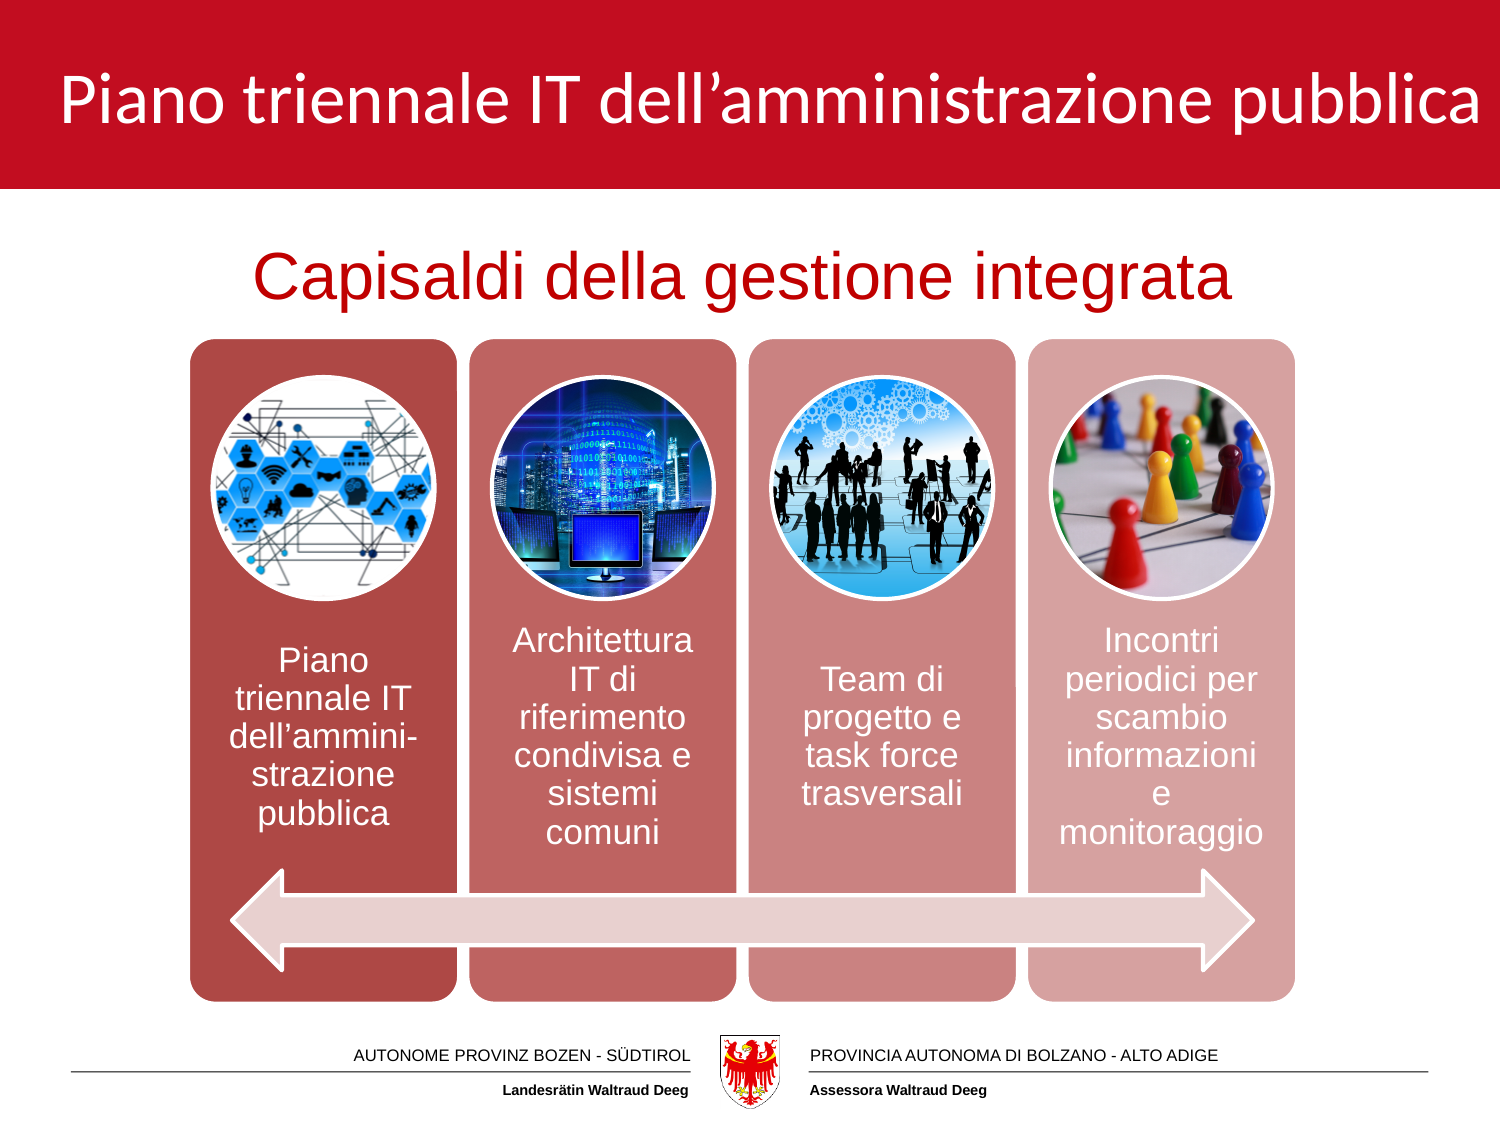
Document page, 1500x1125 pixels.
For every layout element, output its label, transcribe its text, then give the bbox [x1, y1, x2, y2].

title Piano triennale IT dell’amministrazione pubblica [0, 0, 1500, 189]
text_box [187, 336, 1298, 1004]
text_box Capisaldi della gestione integrata [26, 207, 1459, 338]
picture [720, 1035, 780, 1109]
